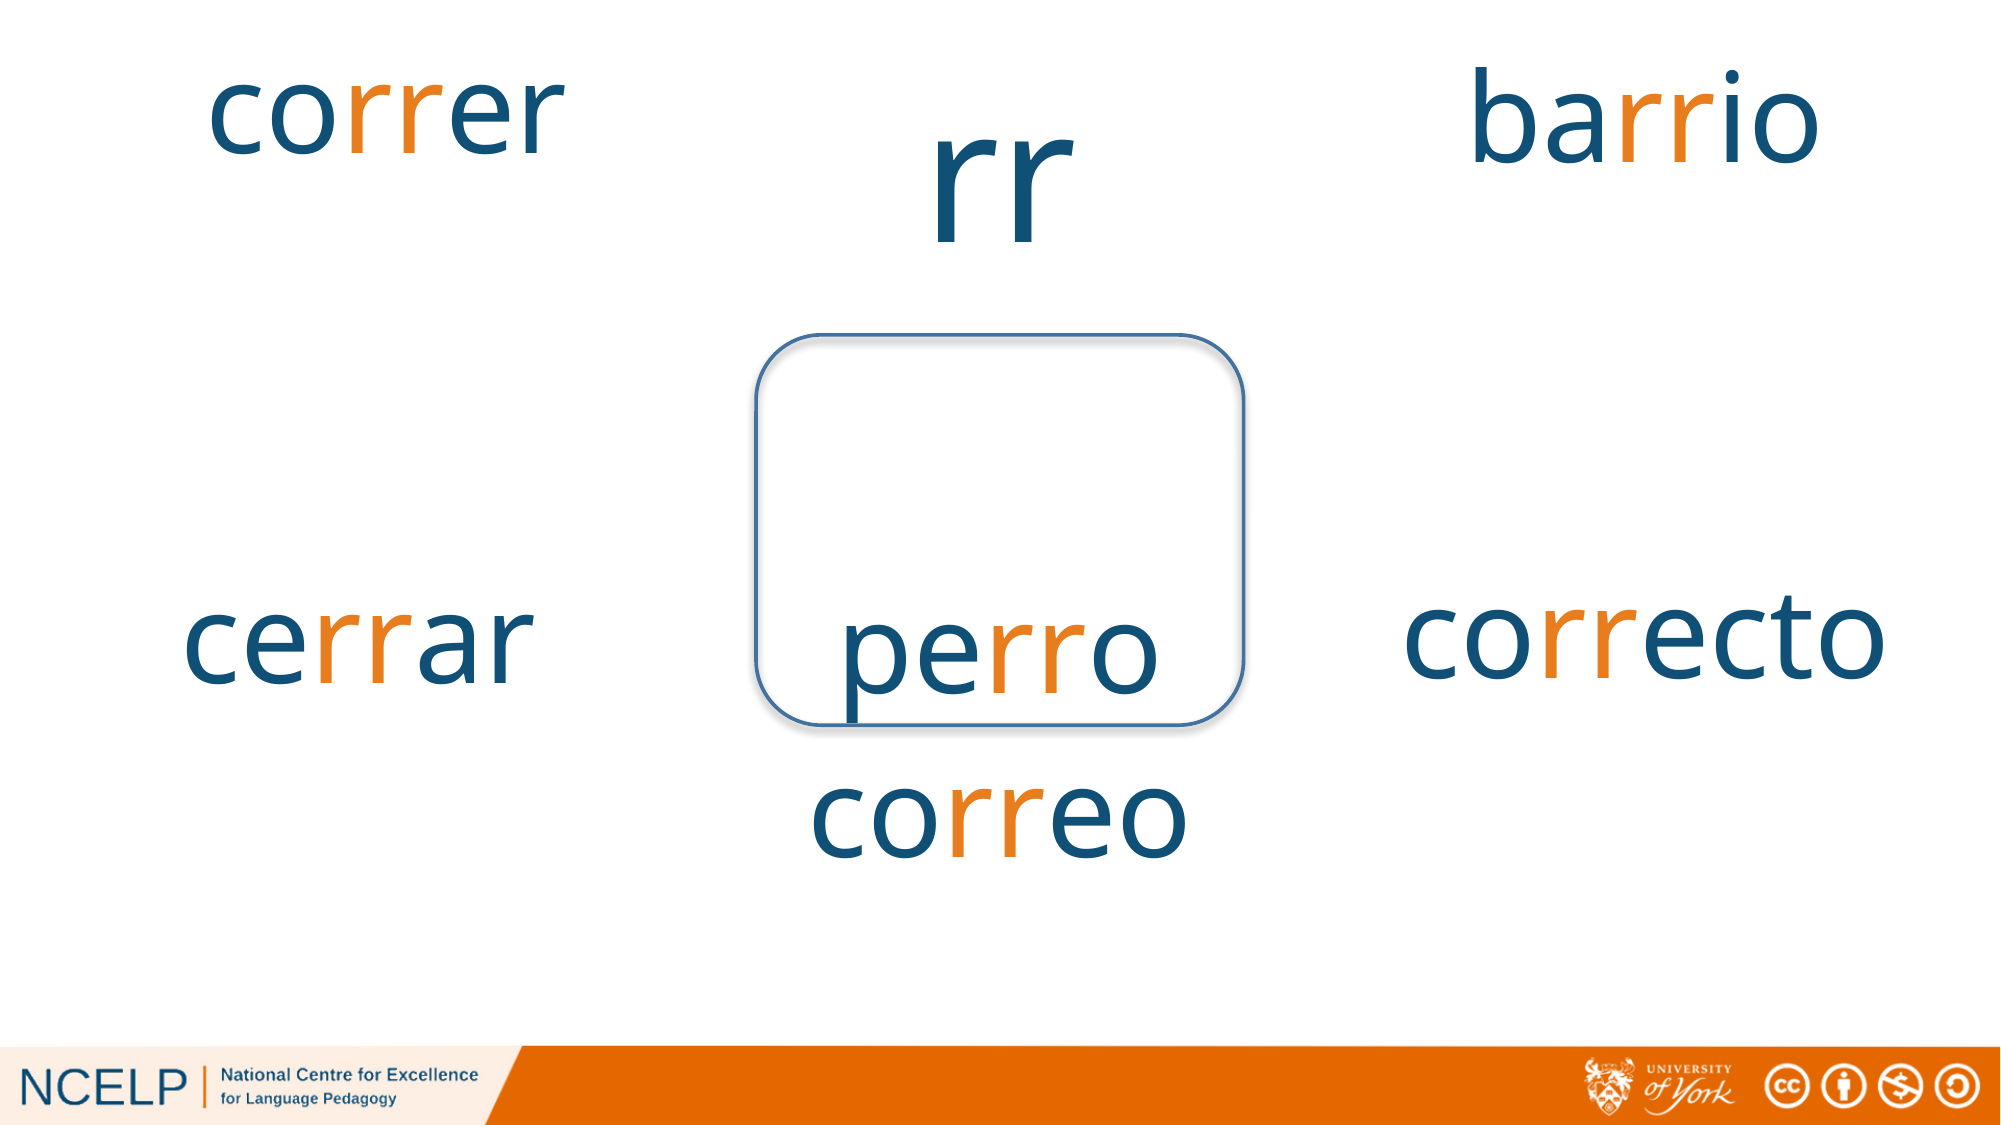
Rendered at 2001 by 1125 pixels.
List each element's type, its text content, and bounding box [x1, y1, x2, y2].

picture [0, 0, 2001, 1125]
text_box cerrar [165, 551, 602, 717]
text_box correcto [1309, 546, 1982, 712]
text_box barrio [1371, 30, 1919, 195]
text_box correr [191, 21, 616, 187]
text_box perro [821, 560, 1179, 725]
title rr [137, 72, 1863, 291]
text_box [754, 333, 1245, 725]
text_box correo [726, 725, 1274, 891]
